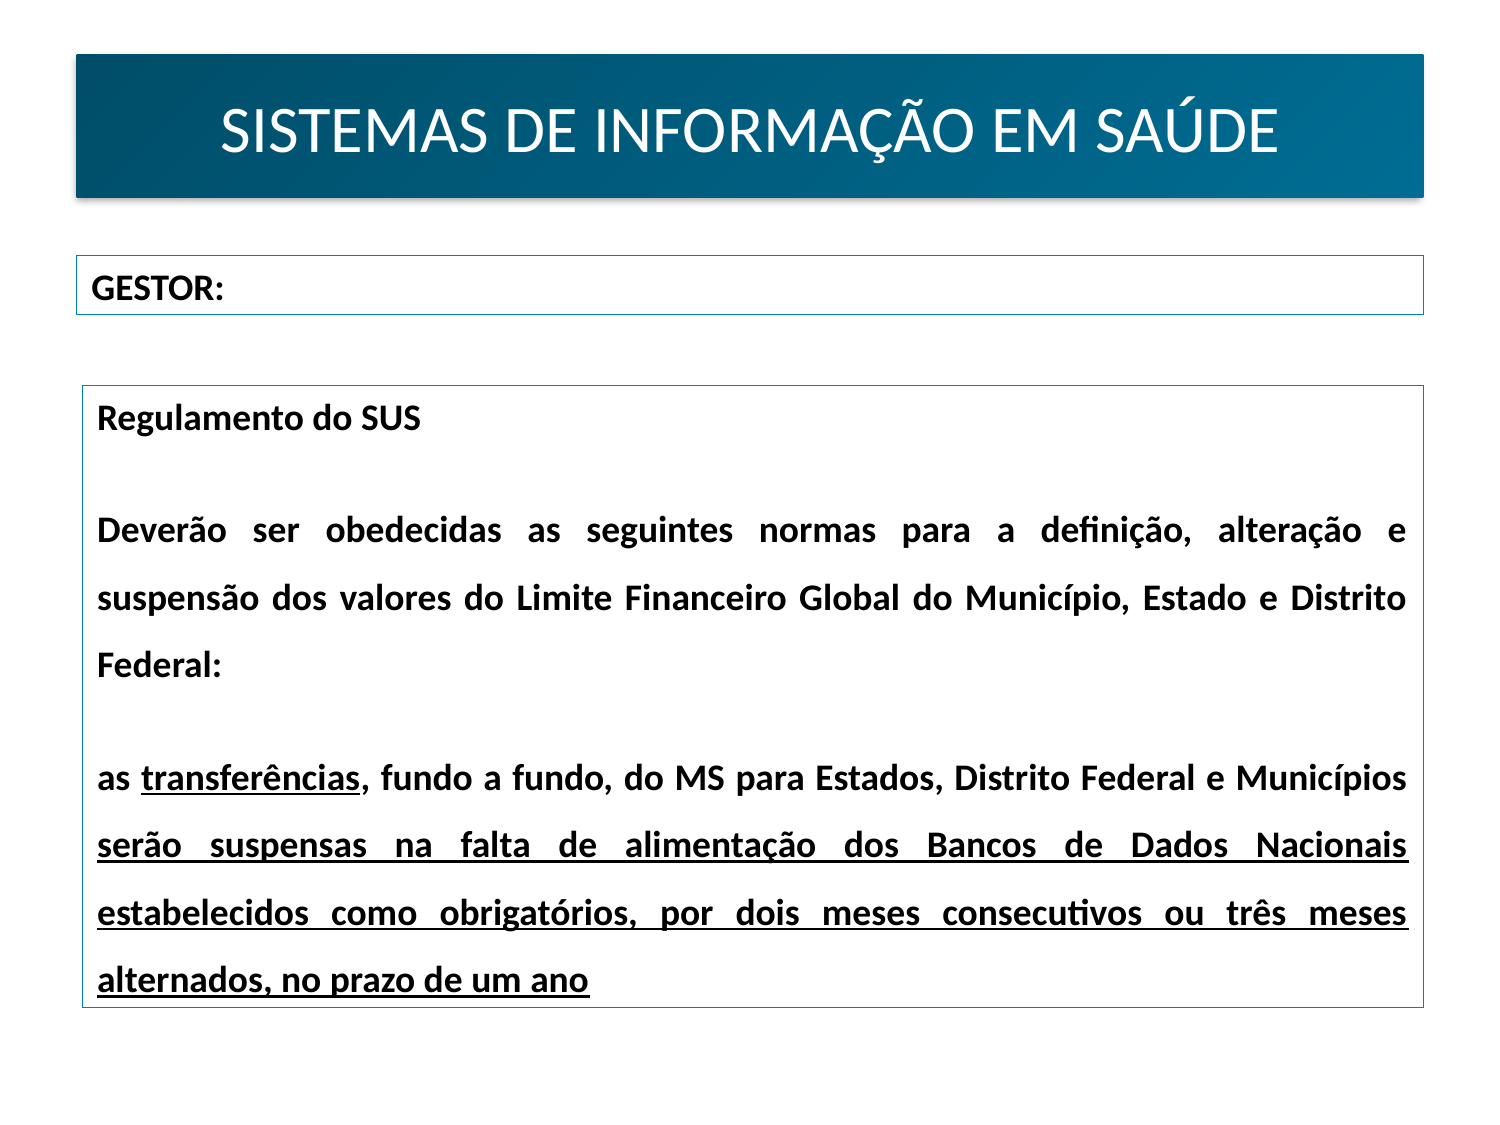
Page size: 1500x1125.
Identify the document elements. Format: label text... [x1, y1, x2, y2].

text_box Regulamento do SUS Deverão ser obedecidas as seguintes normas para a definição, alteração e suspensão dos valores do Limite Financeiro Global do Município, Estado e Distrito Federal: as transferências, fundo a fundo, do MS para Estados, Distrito Federal e Municípios serão suspensas na falta de alimentação dos Bancos de Dados Nacionais estabelecidos como obrigatórios, por dois meses consecutivos ou três meses alternados, no prazo de um ano [82, 385, 1424, 1008]
text_box SISTEMAS DE INFORMAÇÃO EM SAÚDE [76, 54, 1424, 198]
text_box GESTOR: [76, 255, 1424, 315]
